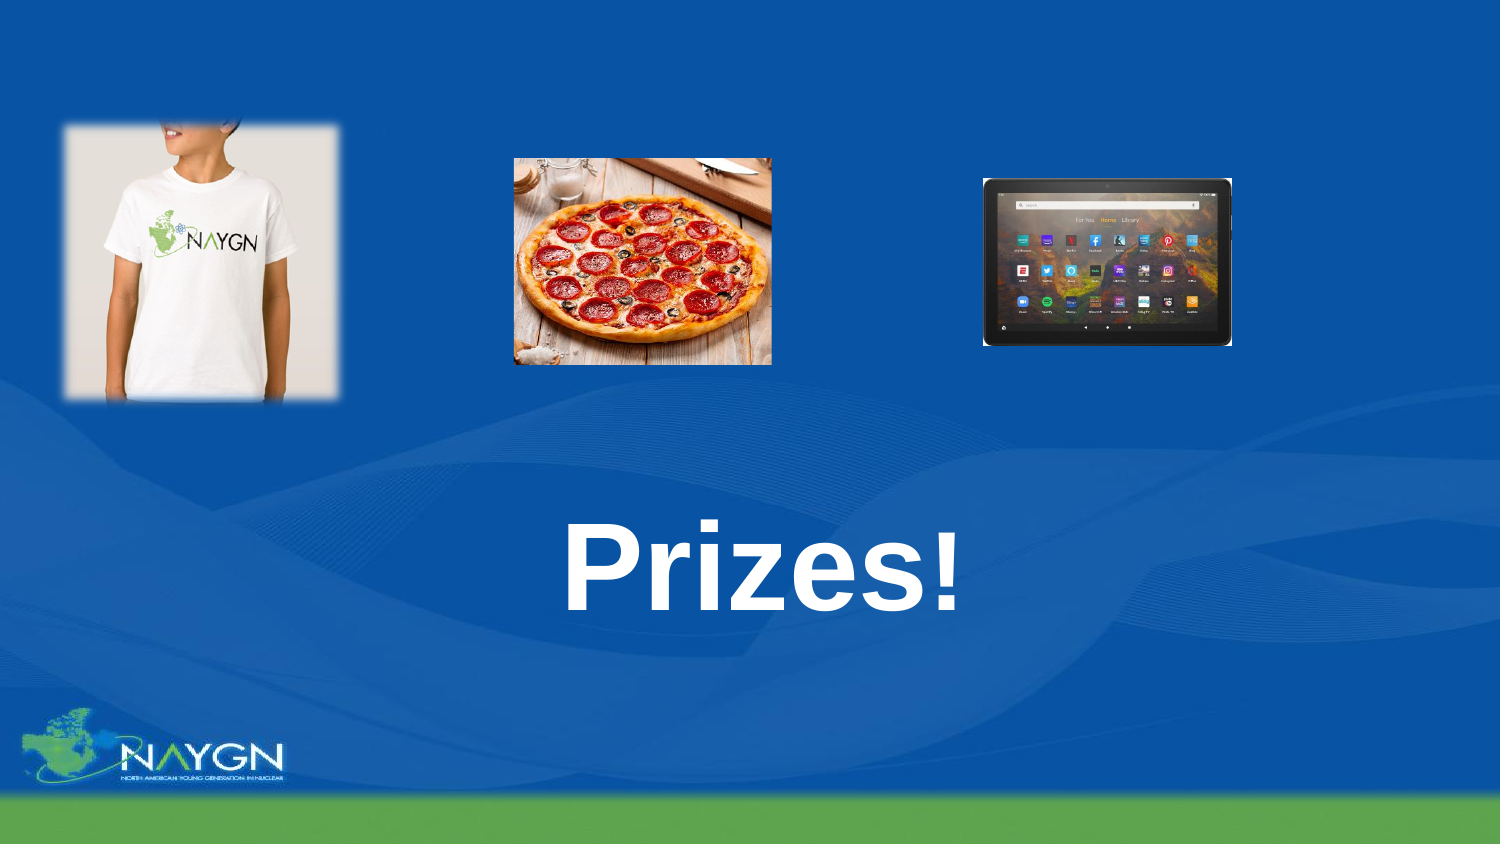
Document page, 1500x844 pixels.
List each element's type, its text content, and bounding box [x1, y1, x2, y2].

text_box Prizes! [543, 478, 984, 643]
picture [0, 0, 1500, 844]
